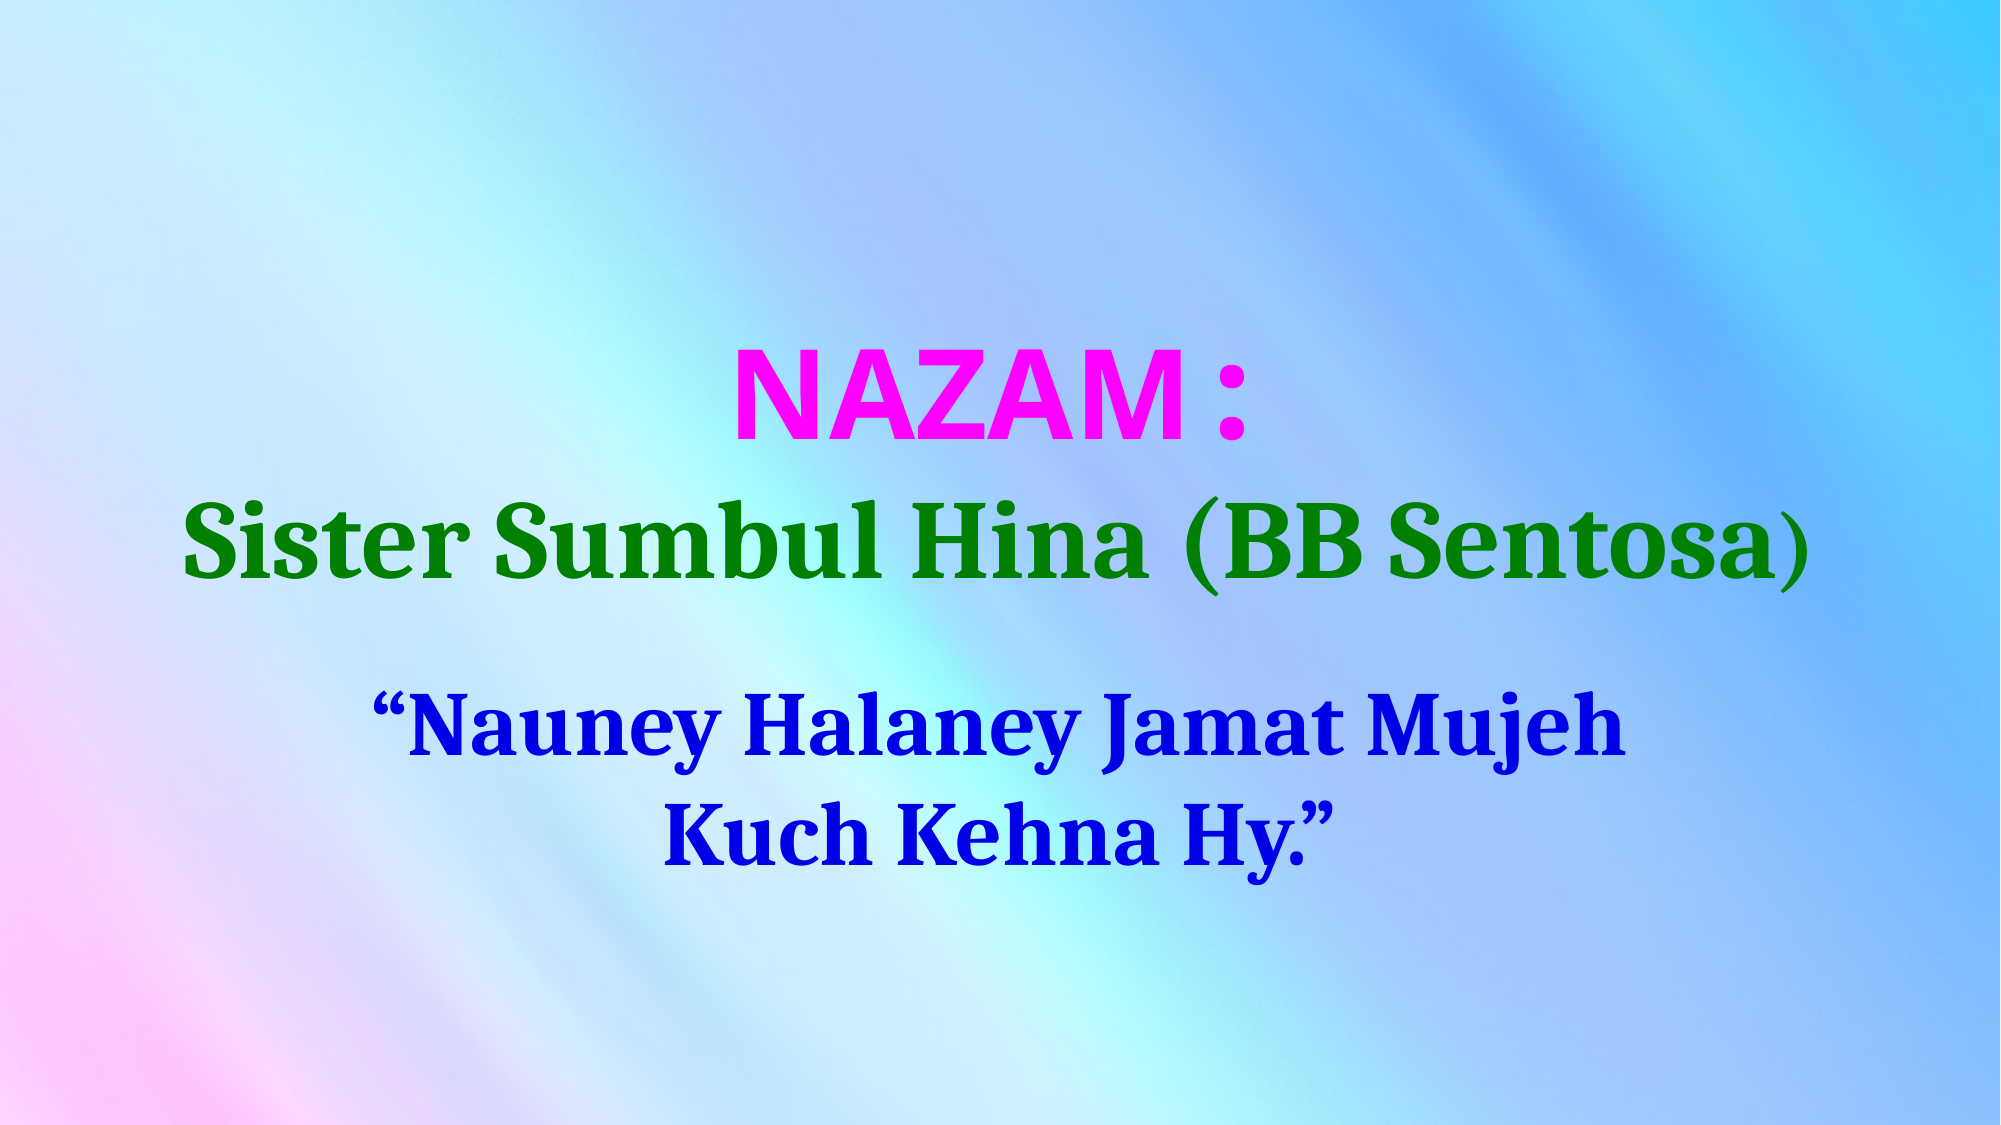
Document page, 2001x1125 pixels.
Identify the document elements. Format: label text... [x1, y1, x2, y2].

text_box “Nauney Halaney Jamat Mujeh Kuch Kehna Hy.” [300, 656, 1700, 944]
picture [0, 0, 2001, 1125]
title NAZAM: Sister Sumbul Hina (BB Sentosa) [99, 562, 1900, 750]
